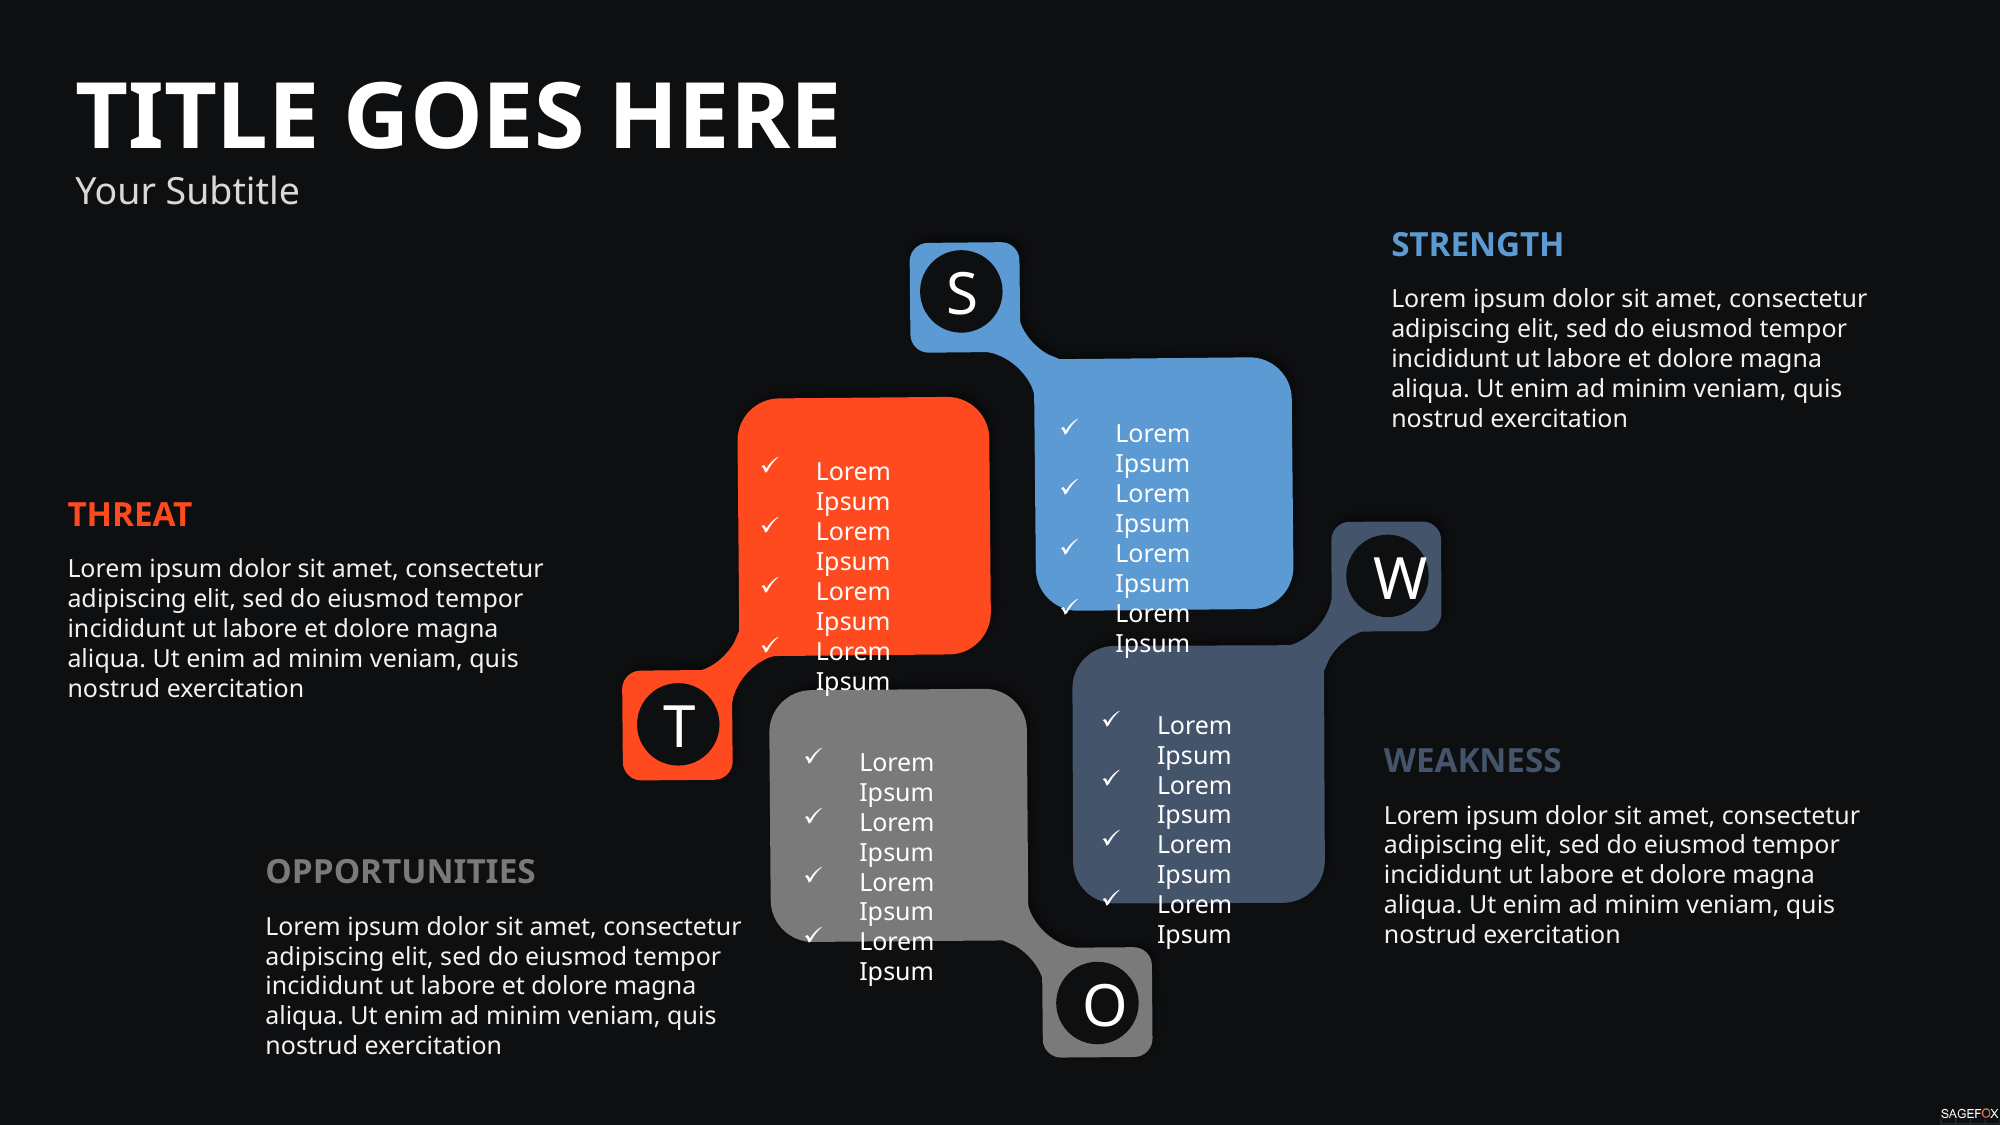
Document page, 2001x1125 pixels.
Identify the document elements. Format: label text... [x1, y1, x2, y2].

text_box W [1345, 533, 1430, 619]
text_box Lorem Ipsum Lorem Ipsum Lorem Ipsum Lorem Ipsum [744, 448, 985, 703]
text_box [622, 396, 991, 781]
text_box T [635, 682, 721, 767]
text_box Lorem Ipsum Lorem Ipsum Lorem Ipsum Lorem Ipsum [1044, 410, 1285, 665]
text_box OPPORTUNITIES Lorem ipsum dolor sit amet, consectetur adipiscing elit, sed do eiusmod tempor incididunt ut labore et dolore magna aliqua. Ut enim ad minim veniam, quis nostrud exercitation [265, 850, 761, 1060]
text_box [769, 688, 1027, 934]
text_box THREAT Lorem ipsum dolor sit amet, consectetur adipiscing elit, sed do eiusmod tempor incididunt ut labore et dolore magna aliqua. Ut enim ad minim veniam, quis nostrud exercitation [67, 493, 563, 703]
text_box Lorem Ipsum Lorem Ipsum Lorem Ipsum Lorem Ipsum [788, 738, 1028, 994]
text_box [909, 242, 1294, 594]
text_box Lorem Ipsum Lorem Ipsum Lorem Ipsum Lorem Ipsum [1086, 701, 1326, 957]
picture [1939, 1108, 2000, 1125]
text_box TITLE GOES HERE Your Subtitle [60, 49, 1036, 220]
text_box O [1055, 960, 1140, 1046]
text_box S [919, 249, 1004, 334]
text_box [1072, 521, 1442, 892]
text_box WEAKNESS Lorem ipsum dolor sit amet, consectetur adipiscing elit, sed do eiusmod tempor incididunt ut labore et dolore magna aliqua. Ut enim ad minim veniam, quis nostrud exercitation [1383, 739, 1879, 949]
text_box [1028, 872, 1153, 1058]
text_box STRENGTH Lorem ipsum dolor sit amet, consectetur adipiscing elit, sed do eiusmod tempor incididunt ut labore et dolore magna aliqua. Ut enim ad minim veniam, quis nostrud exercitation [1391, 222, 1887, 433]
